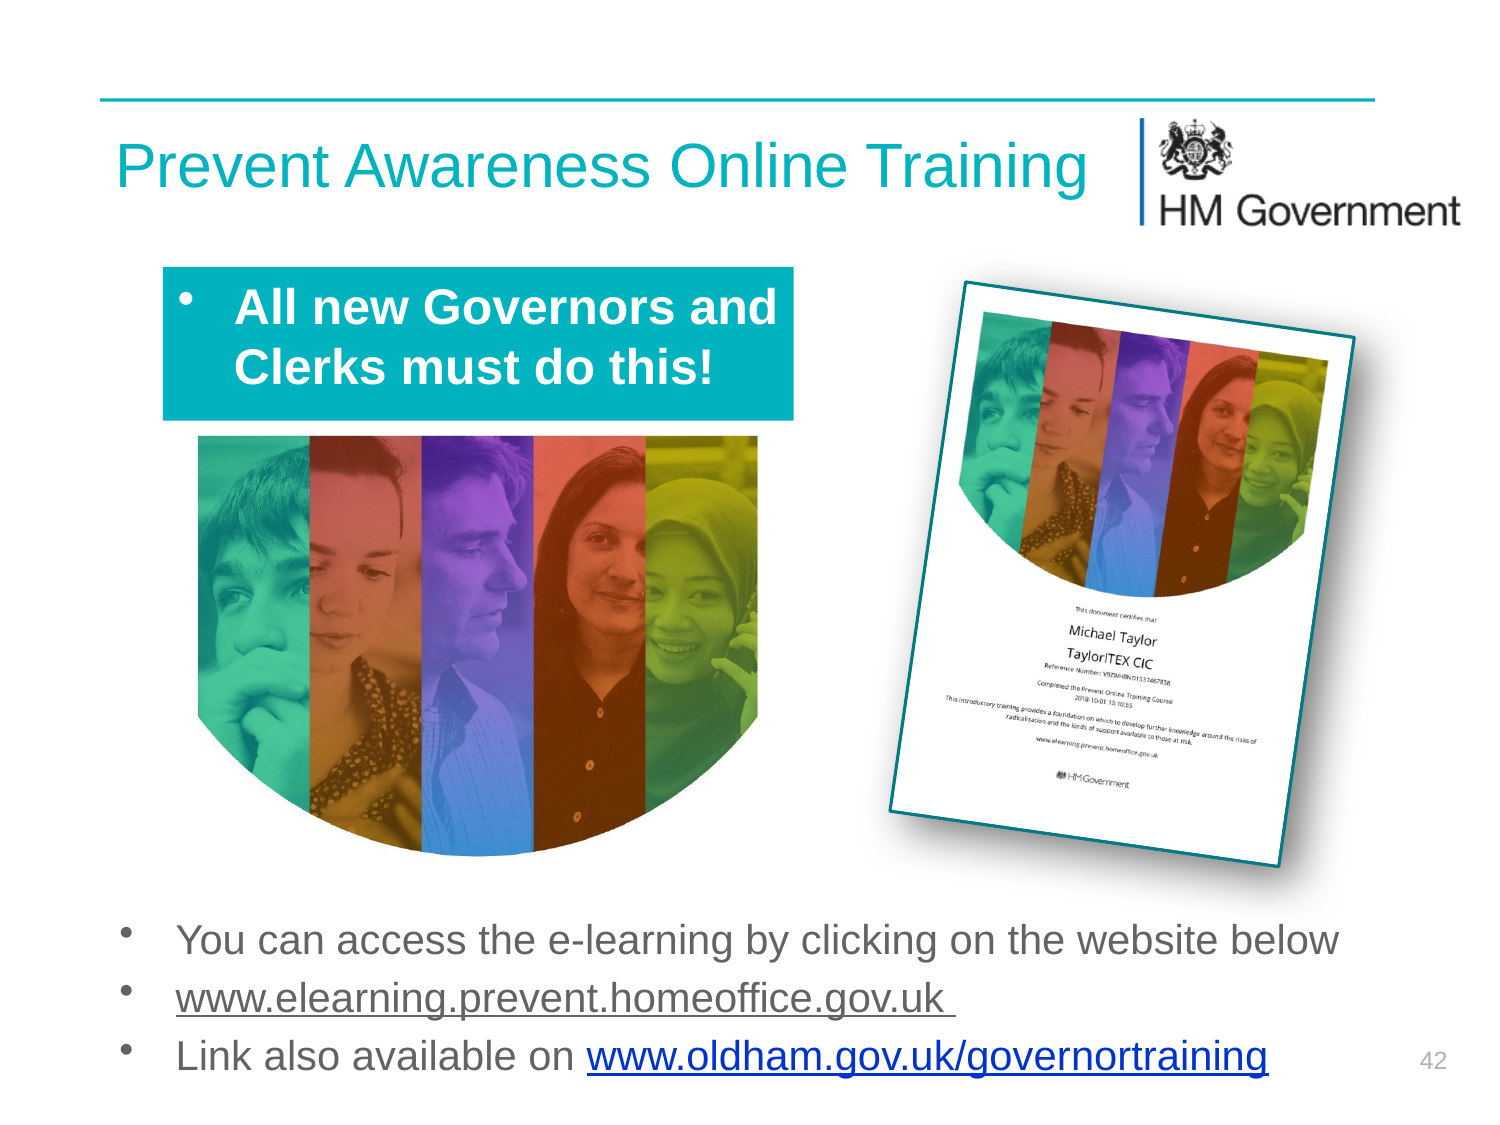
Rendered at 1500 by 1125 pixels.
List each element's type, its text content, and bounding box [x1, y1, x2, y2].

list You can access the e-learning by clicking on the website below www.elearning.prevent.homeoffice.gov.uk Link also available on www.oldham.gov.uk/governortraining [104, 904, 1475, 1094]
picture [194, 431, 762, 859]
title Prevent Awareness Online Training [100, 117, 1127, 221]
picture [892, 284, 1352, 864]
picture [1131, 113, 1468, 236]
text_box All new Governors and Clerks must do this! [162, 266, 794, 421]
